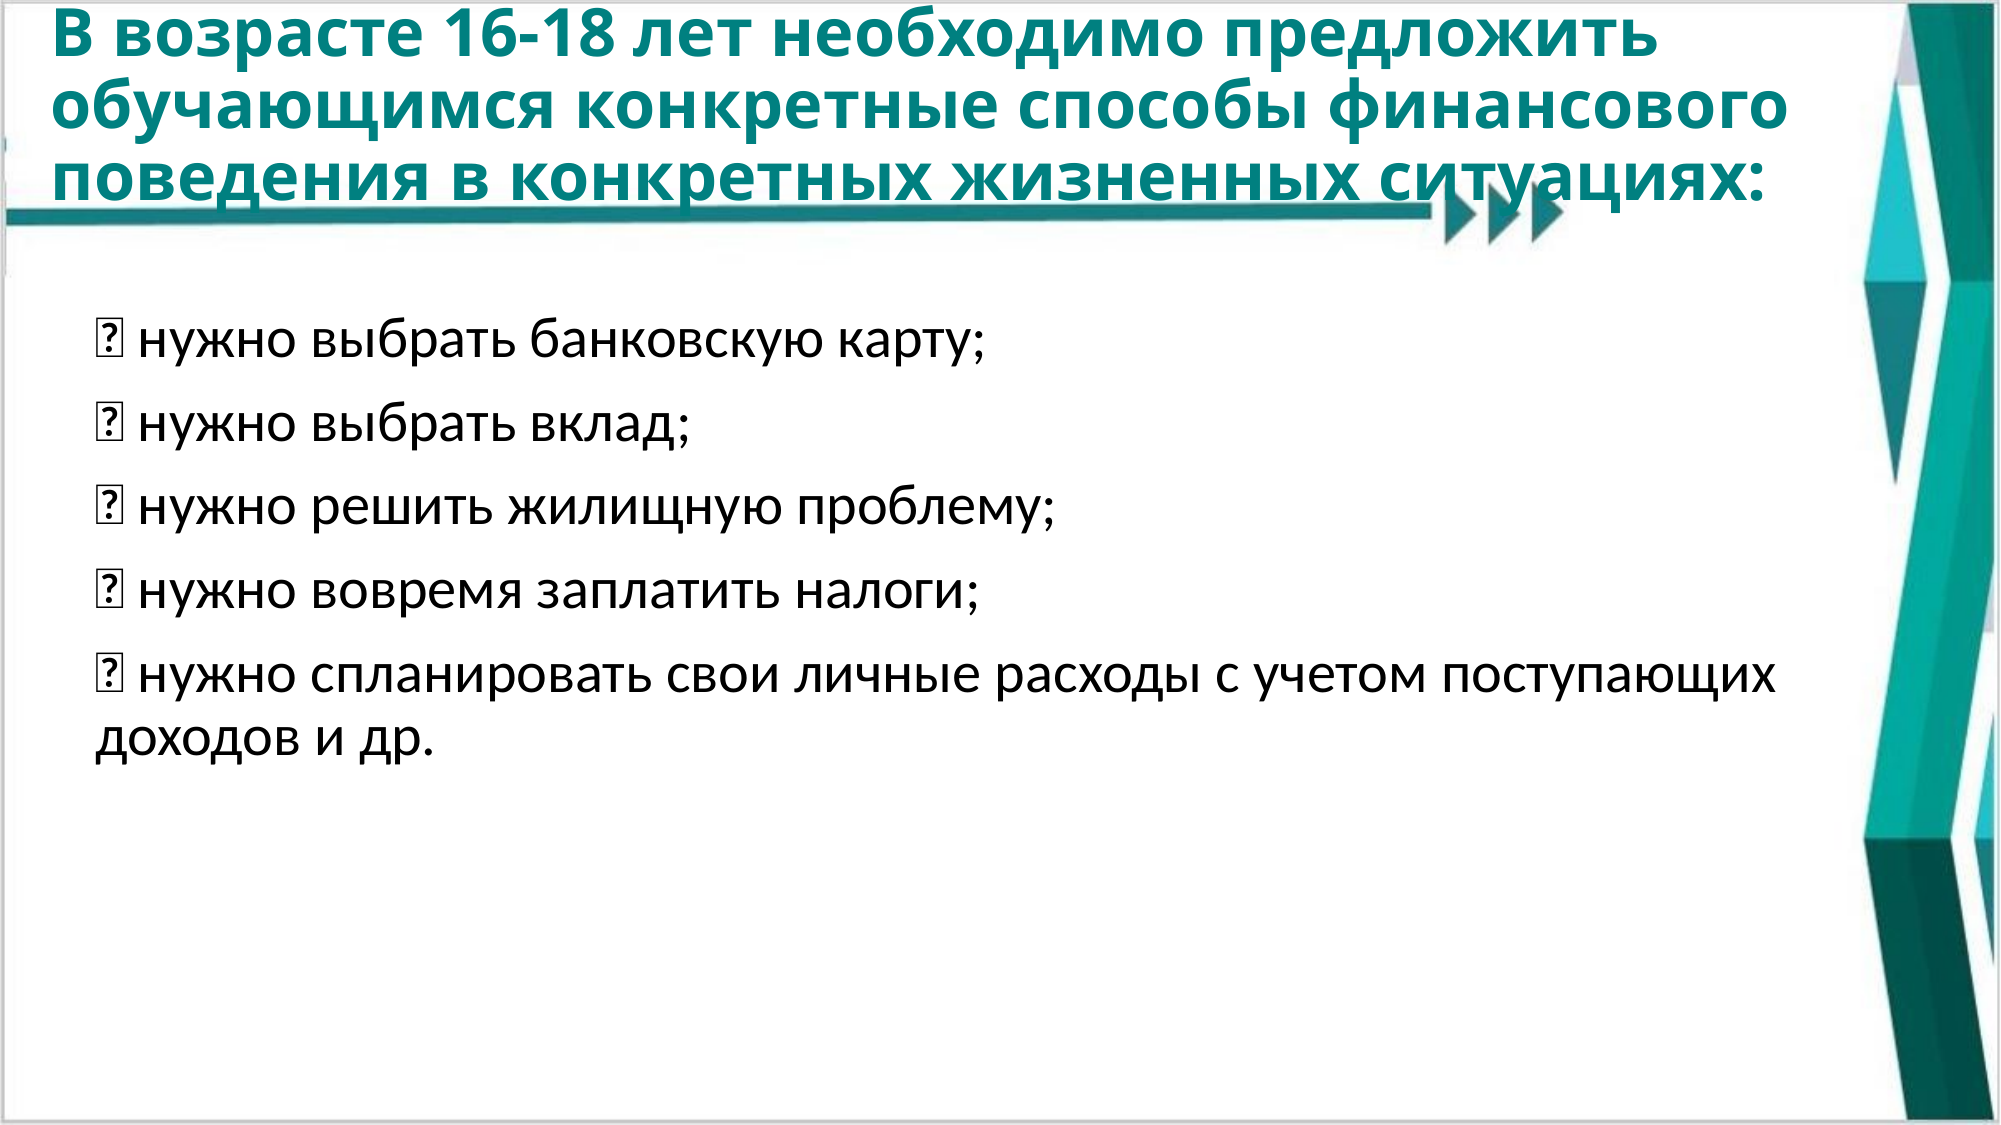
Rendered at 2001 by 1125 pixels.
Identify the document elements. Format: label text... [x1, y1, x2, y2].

picture [0, 0, 2001, 1125]
title В возрасте 16-18 лет необходимо предложить обучающимся конкретные способы финансового поведения в конкретных жизненных ситуациях: [35, 20, 1863, 193]
list  нужно выбрать банковскую карту;  нужно выбрать вклад;  нужно решить жилищную проблему;  нужно вовремя заплатить налоги;  нужно спланировать свои личные расходы с учетом поступающих доходов и др. [80, 299, 1863, 1053]
